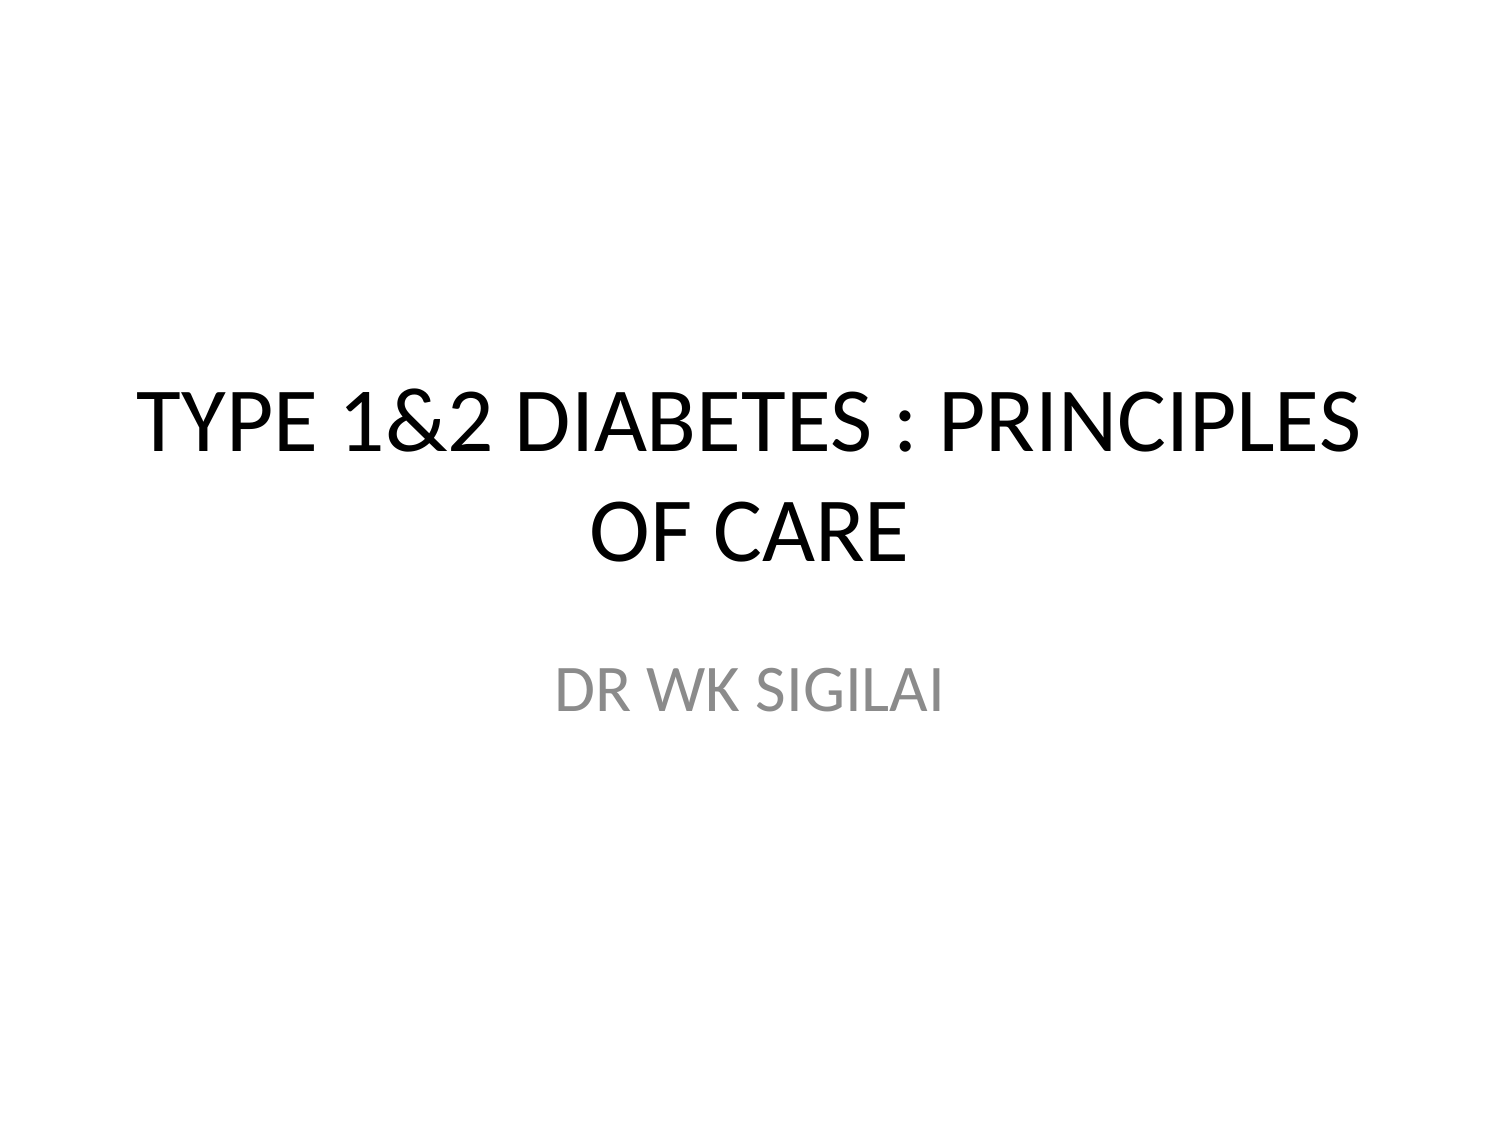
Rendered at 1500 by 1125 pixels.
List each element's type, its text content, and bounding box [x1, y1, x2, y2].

subtitle DR WK SIGILAI [225, 637, 1275, 925]
title TYPE 1&2 DIABETES : PRINCIPLES OF CARE [112, 349, 1388, 591]
